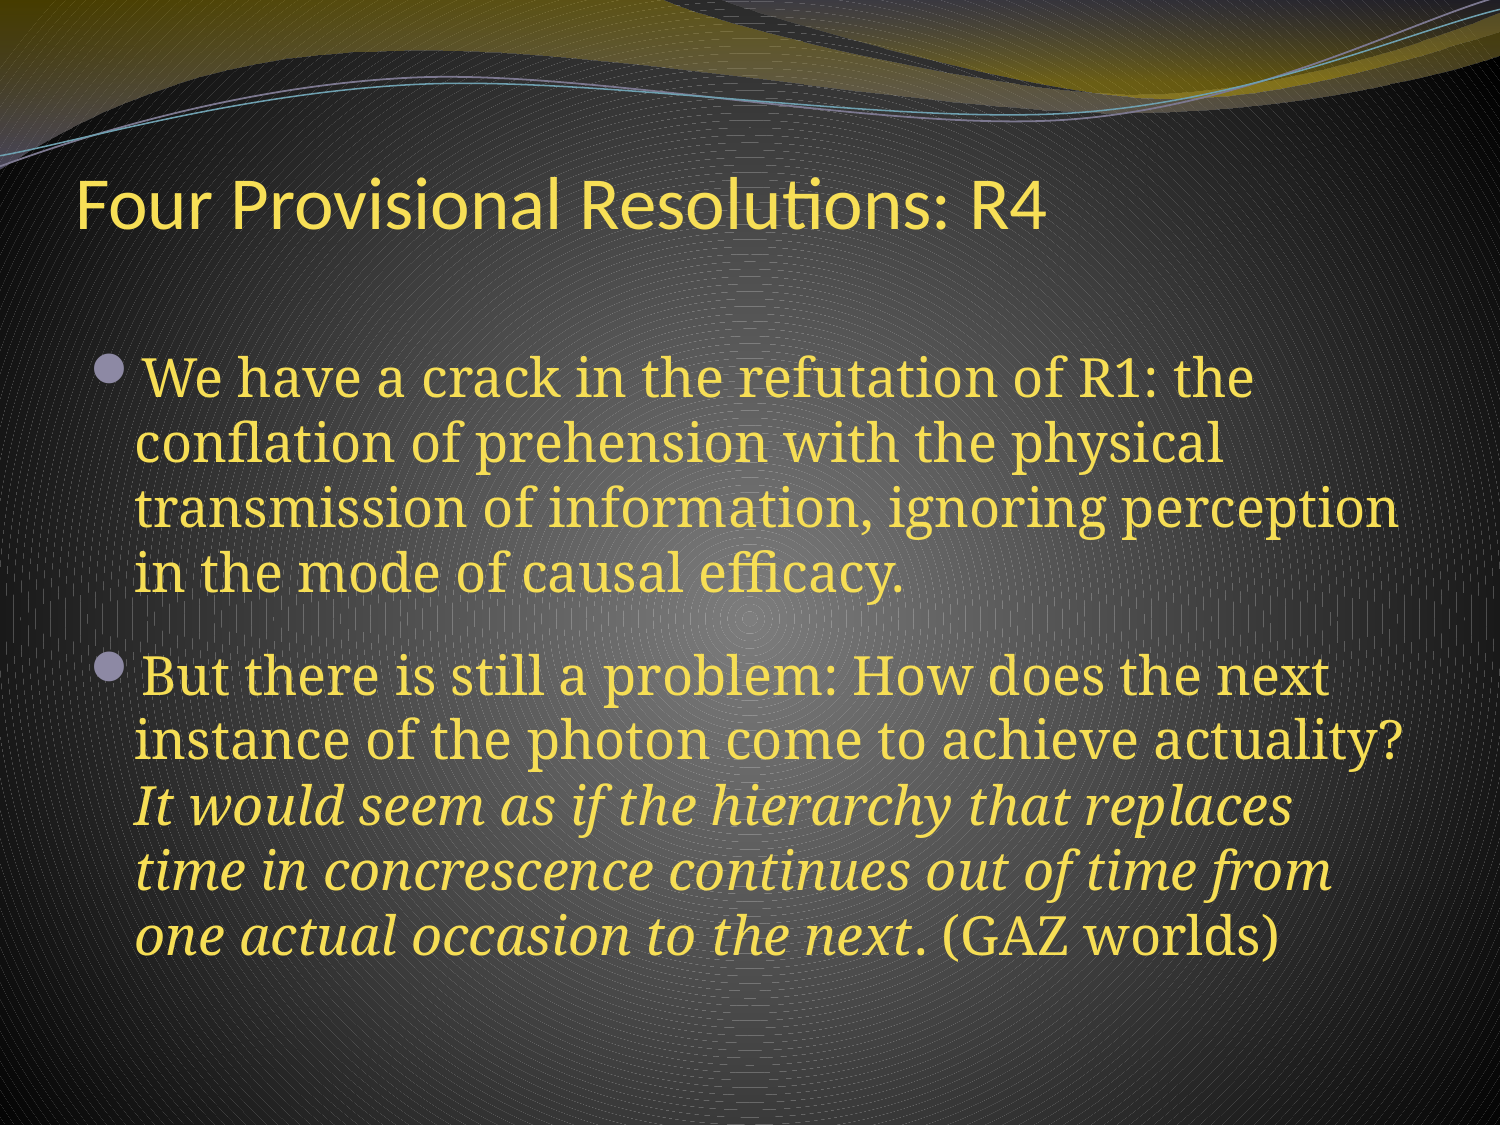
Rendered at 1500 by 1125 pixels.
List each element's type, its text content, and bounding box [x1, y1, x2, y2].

list We have a crack in the refutation of R1: the conflation of prehension with the physical transmission of information, ignoring perception in the mode of causal efficacy. But there is still a problem: How does the next instance of the photon come to achieve actuality? It would seem as if the hierarchy that replaces time in concrescence continues out of time from one actual occasion to the next. (GAZ worlds) [75, 335, 1425, 1032]
title Four Provisional Resolutions: R4 [75, 56, 1425, 245]
